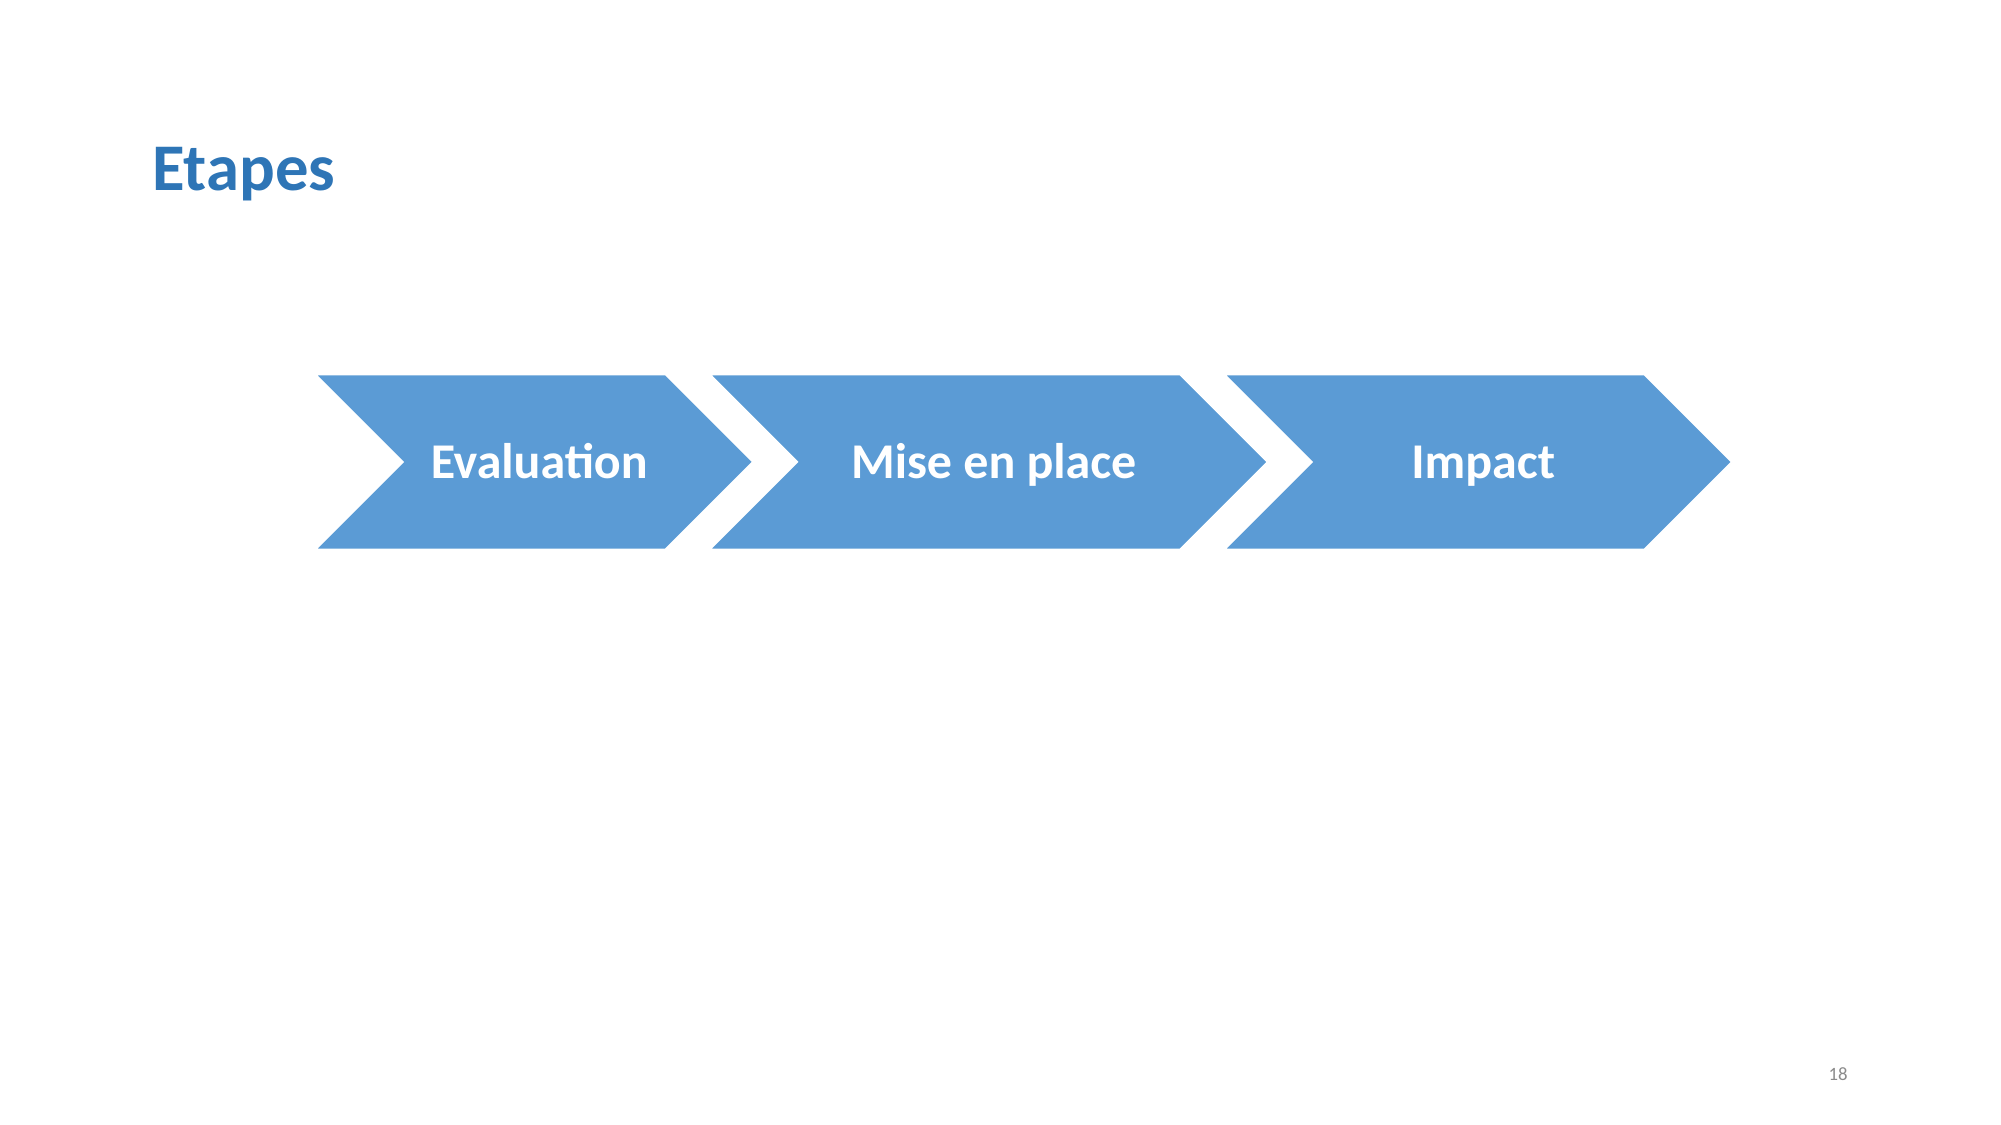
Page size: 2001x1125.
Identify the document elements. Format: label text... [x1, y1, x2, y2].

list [314, 208, 1733, 716]
title Etapes [137, 59, 1863, 278]
slide_number 18 [1412, 1042, 1863, 1103]
